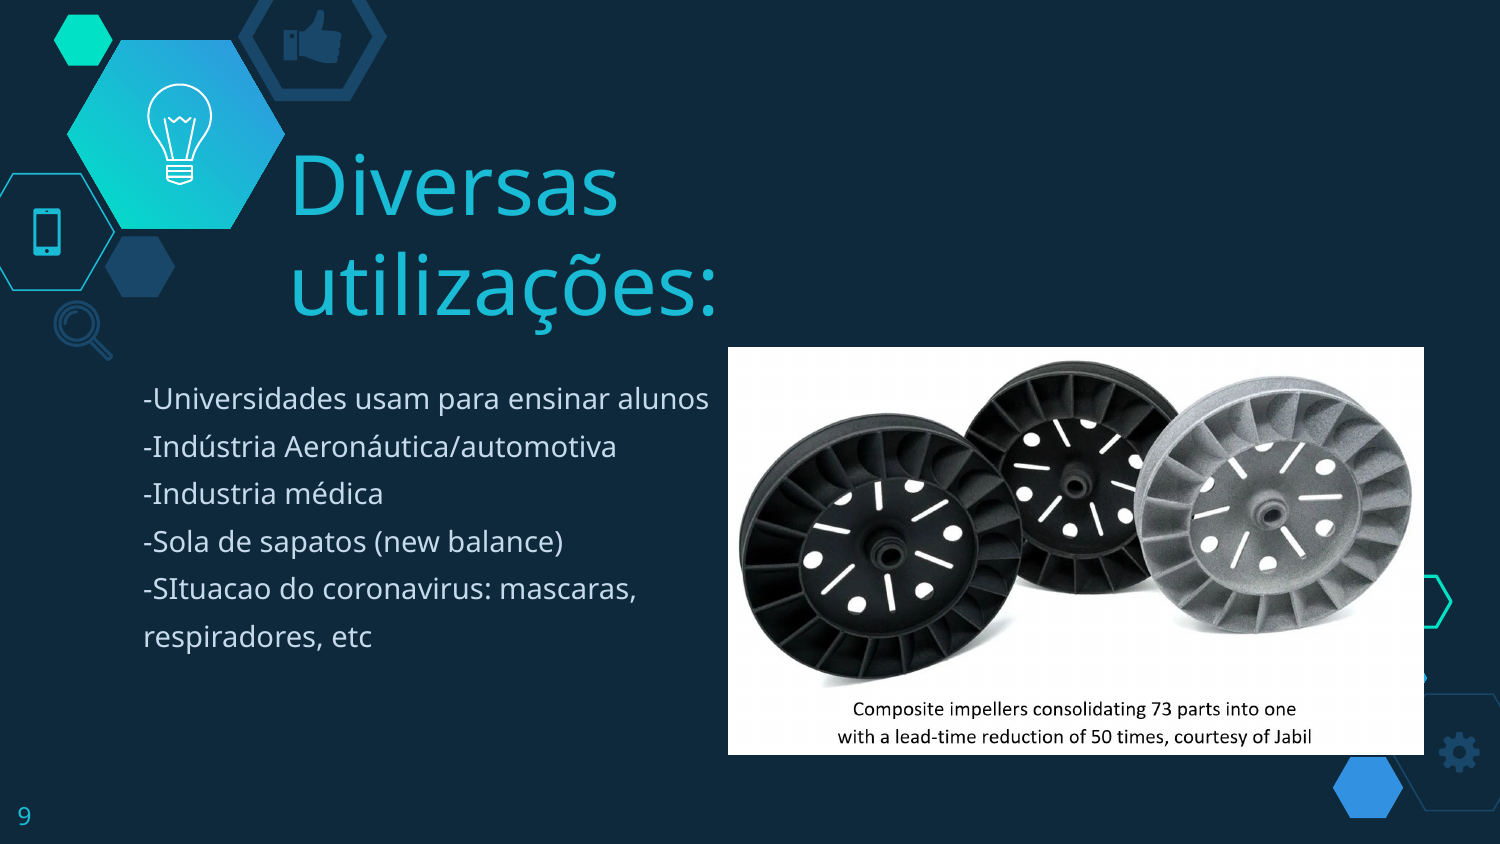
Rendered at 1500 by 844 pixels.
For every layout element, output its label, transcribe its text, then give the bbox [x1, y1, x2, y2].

list -Universidades usam para ensinar alunos -Indústria Aeronáutica/automotiva -Industria médica -Sola de sapatos (new balance) -SItuacao do coronavirus: mascaras, respiradores, etc [128, 365, 723, 638]
picture [728, 346, 1424, 755]
title Diversas utilizações: [273, 241, 1085, 348]
slide_number ‹#› [2, 785, 93, 844]
